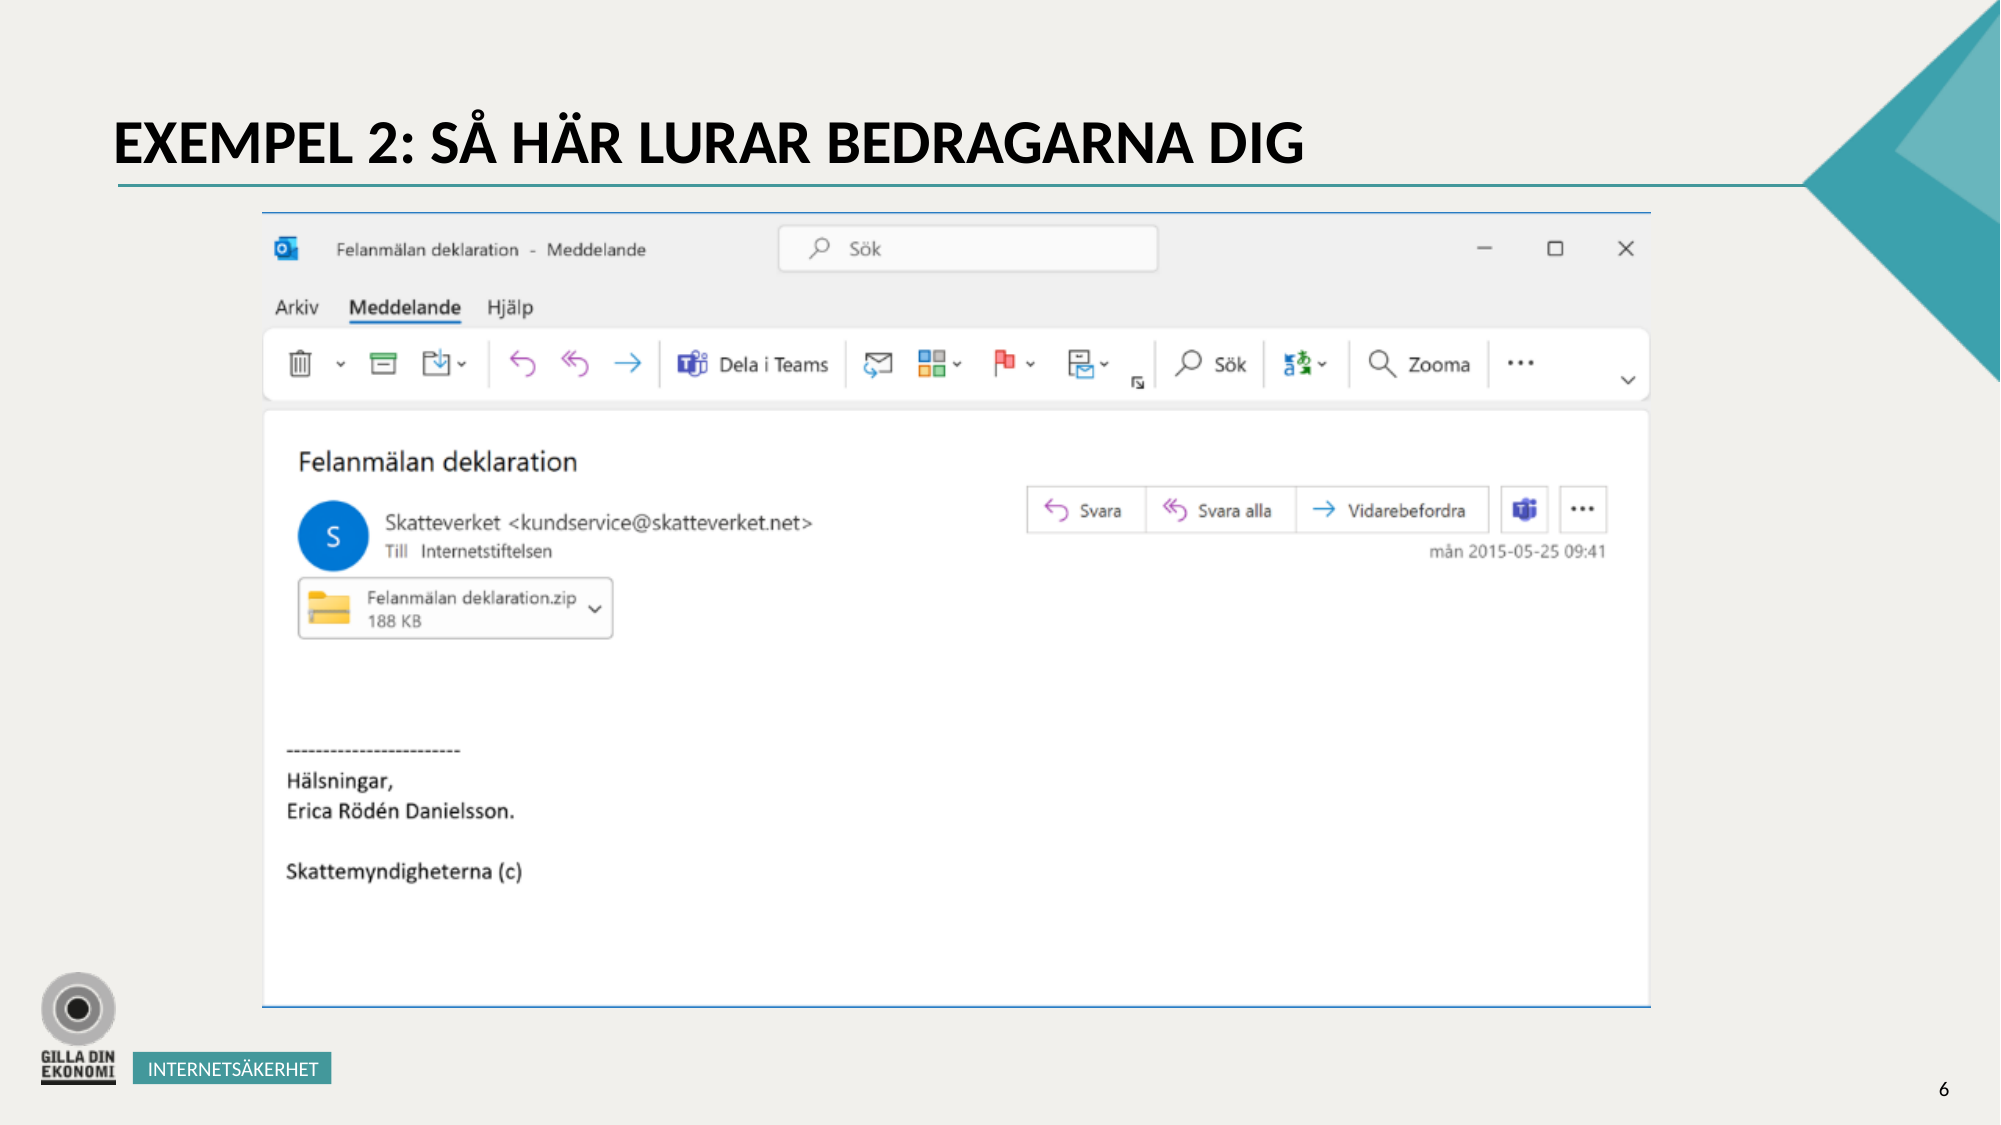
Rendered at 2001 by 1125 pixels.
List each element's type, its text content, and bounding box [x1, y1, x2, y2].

title EXEMPEL 2: SÅ HÄR LURAR BEDRAGARNA DIG [98, 101, 1931, 320]
list INTERNETSÄKERHET [132, 1051, 332, 1085]
picture [262, 0, 2000, 1008]
picture [41, 972, 116, 1085]
